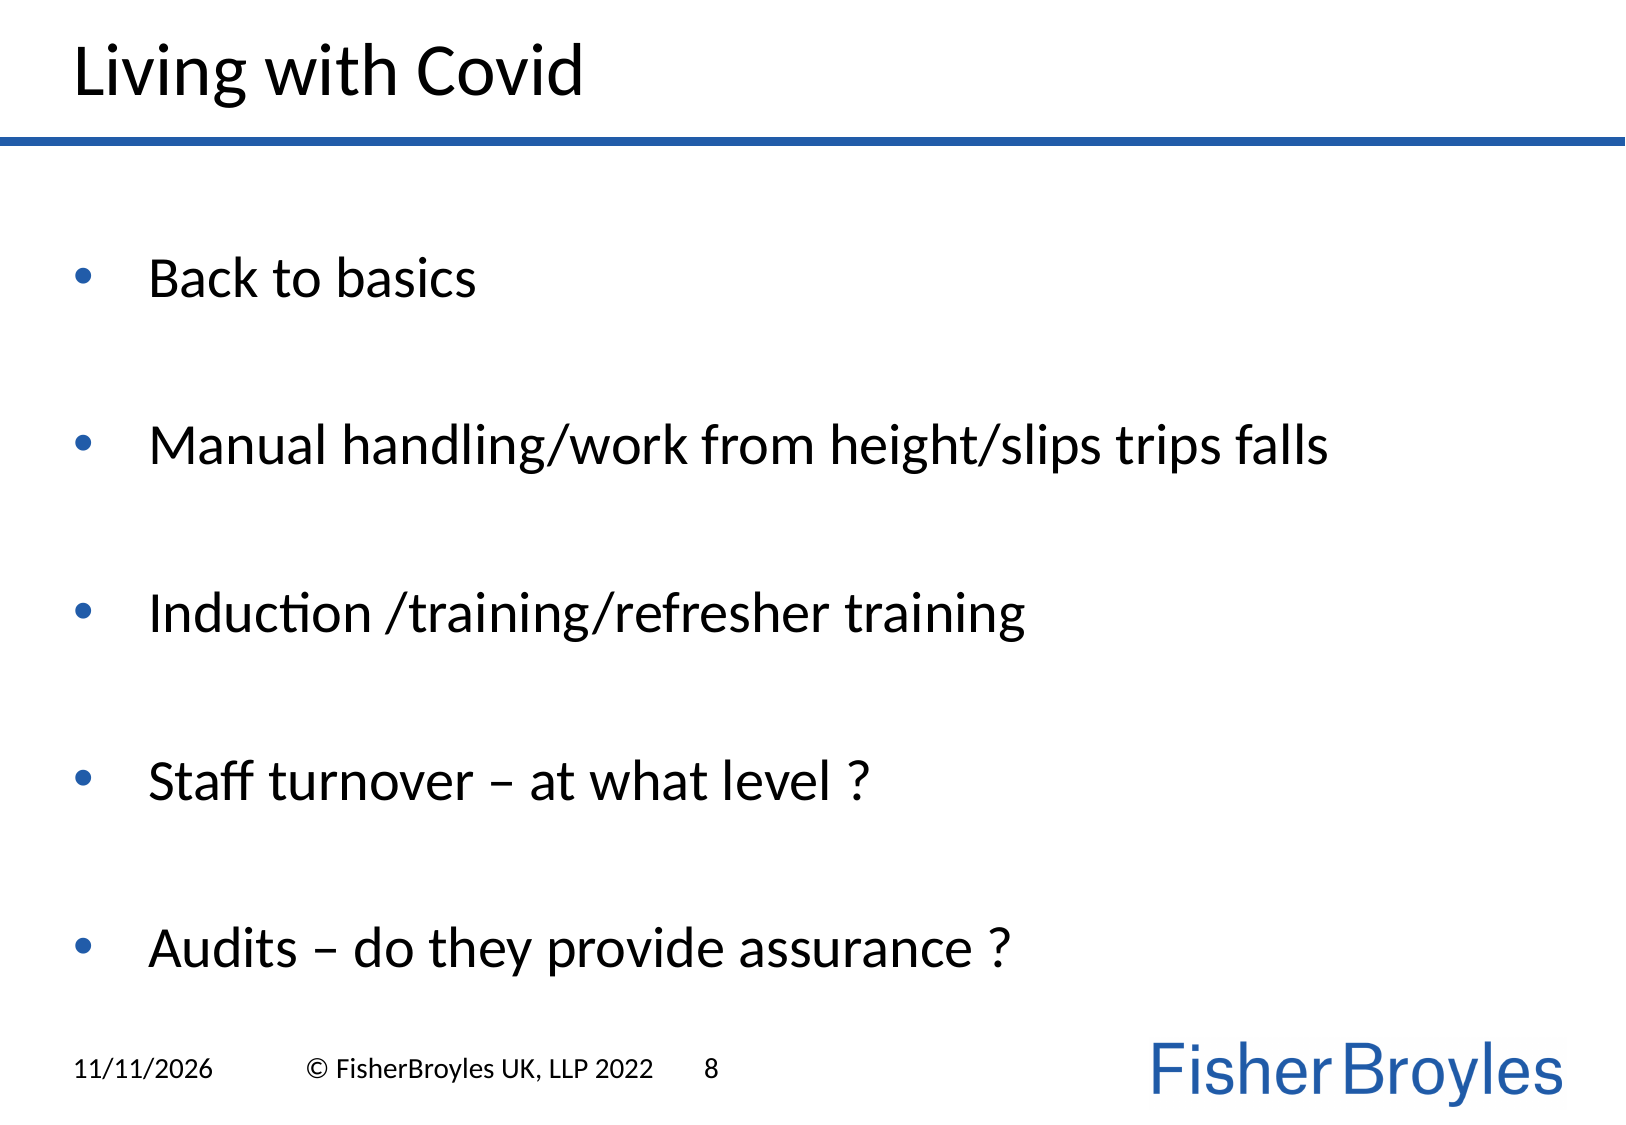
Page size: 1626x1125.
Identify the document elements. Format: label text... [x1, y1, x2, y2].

picture [1149, 1037, 1567, 1110]
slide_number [58, 1041, 251, 1102]
list Back to basics Manual handling/work from height/slips trips falls Induction /training/refresher training Staff turnover – at what level ? Audits – do they provide assurance ? [58, 239, 1567, 1000]
slide_number 8 [689, 1041, 797, 1102]
list Living with Covid [58, 23, 1567, 125]
footer © FisherBroyles UK, LLP 2022 [290, 1041, 675, 1102]
